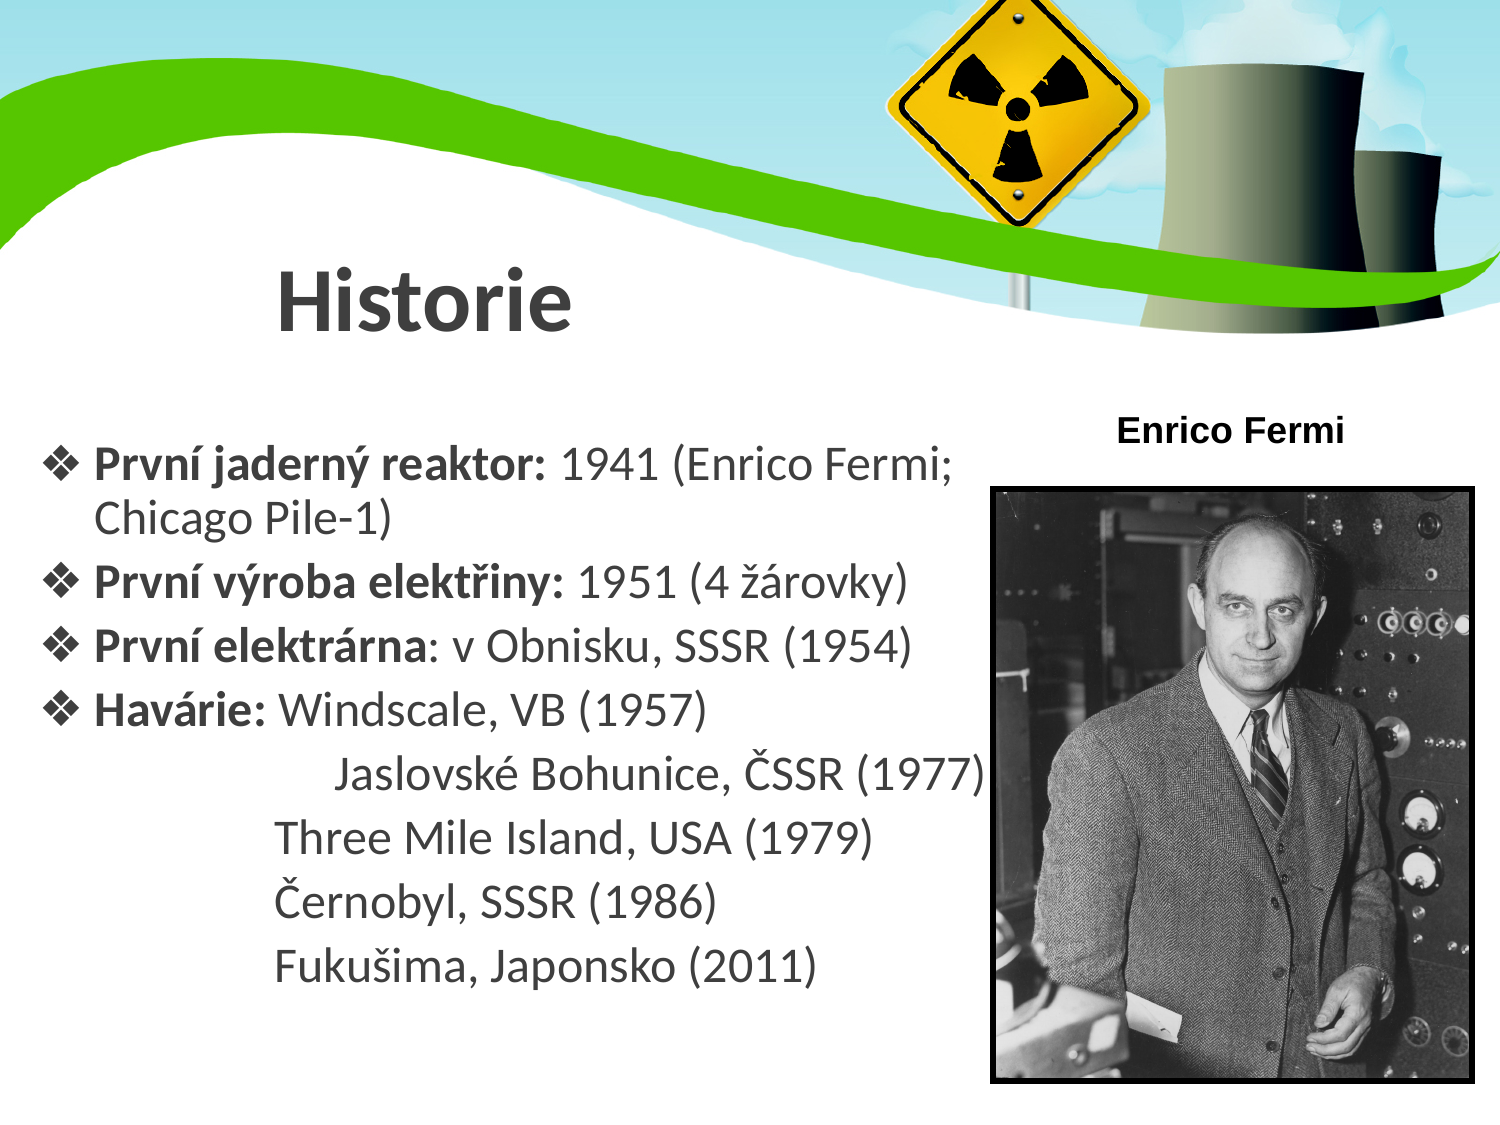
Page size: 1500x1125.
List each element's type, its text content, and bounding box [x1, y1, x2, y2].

picture [0, 0, 1500, 1125]
title Historie [11, 214, 838, 375]
list První jaderný reaktor: 1941 (Enrico Fermi; Chicago Pile-1) První výroba elektřiny: 1951 (4 žárovky) První elektrárna: v Obnisku, SSSR (1954) Havárie: Windscale, VB (1957) Jaslovské Bohunice, ČSSR (1977) Three Mile Island, USA (1979) Černobyl, SSSR (1986) Fukušima, Japonsko (2011) [23, 430, 1090, 1067]
text_box Enrico Fermi [1101, 398, 1442, 459]
